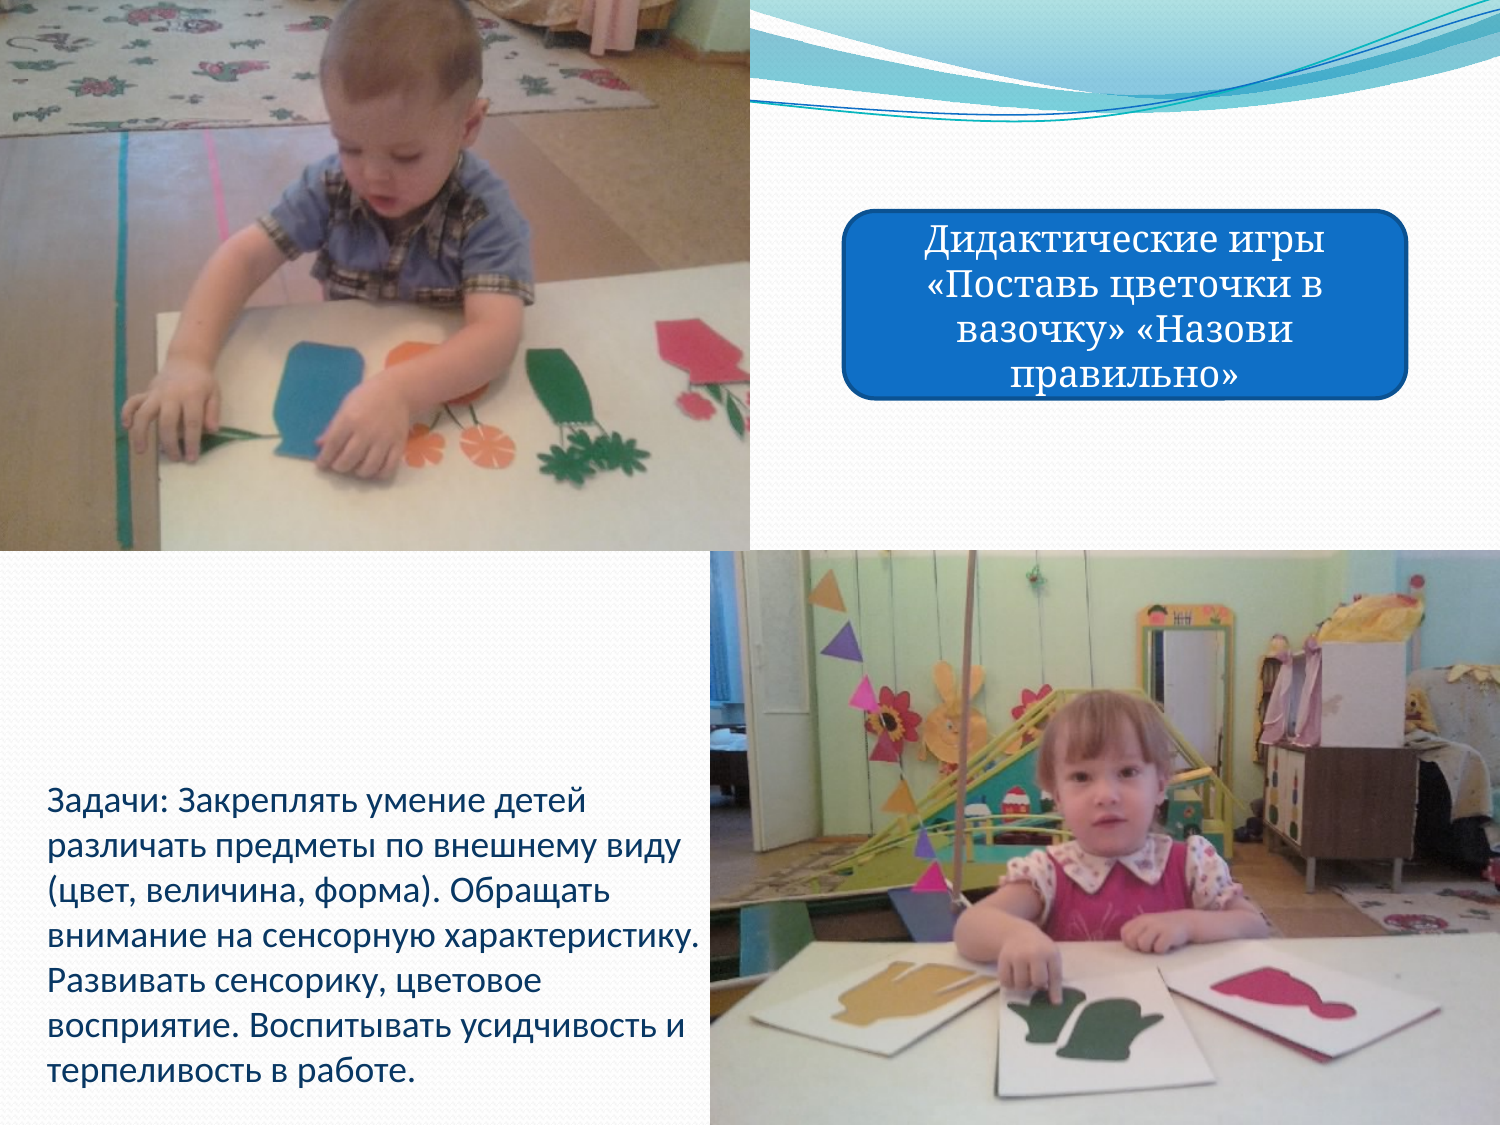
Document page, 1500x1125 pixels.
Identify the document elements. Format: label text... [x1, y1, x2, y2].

picture [0, 0, 751, 552]
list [710, 550, 1500, 1125]
text_box Дидактические игры «Поставь цветочки в вазочку» «Назови правильно» [841, 208, 1409, 401]
title Задачи: Закреплять умение детей различать предметы по внешнему виду (цвет, величина, форма). Обращать внимание на сенсорную характеристику. Развивать сенсорику, цветовое восприятие. Воспитывать усидчивость и терпеливость в работе. [46, 565, 703, 1090]
